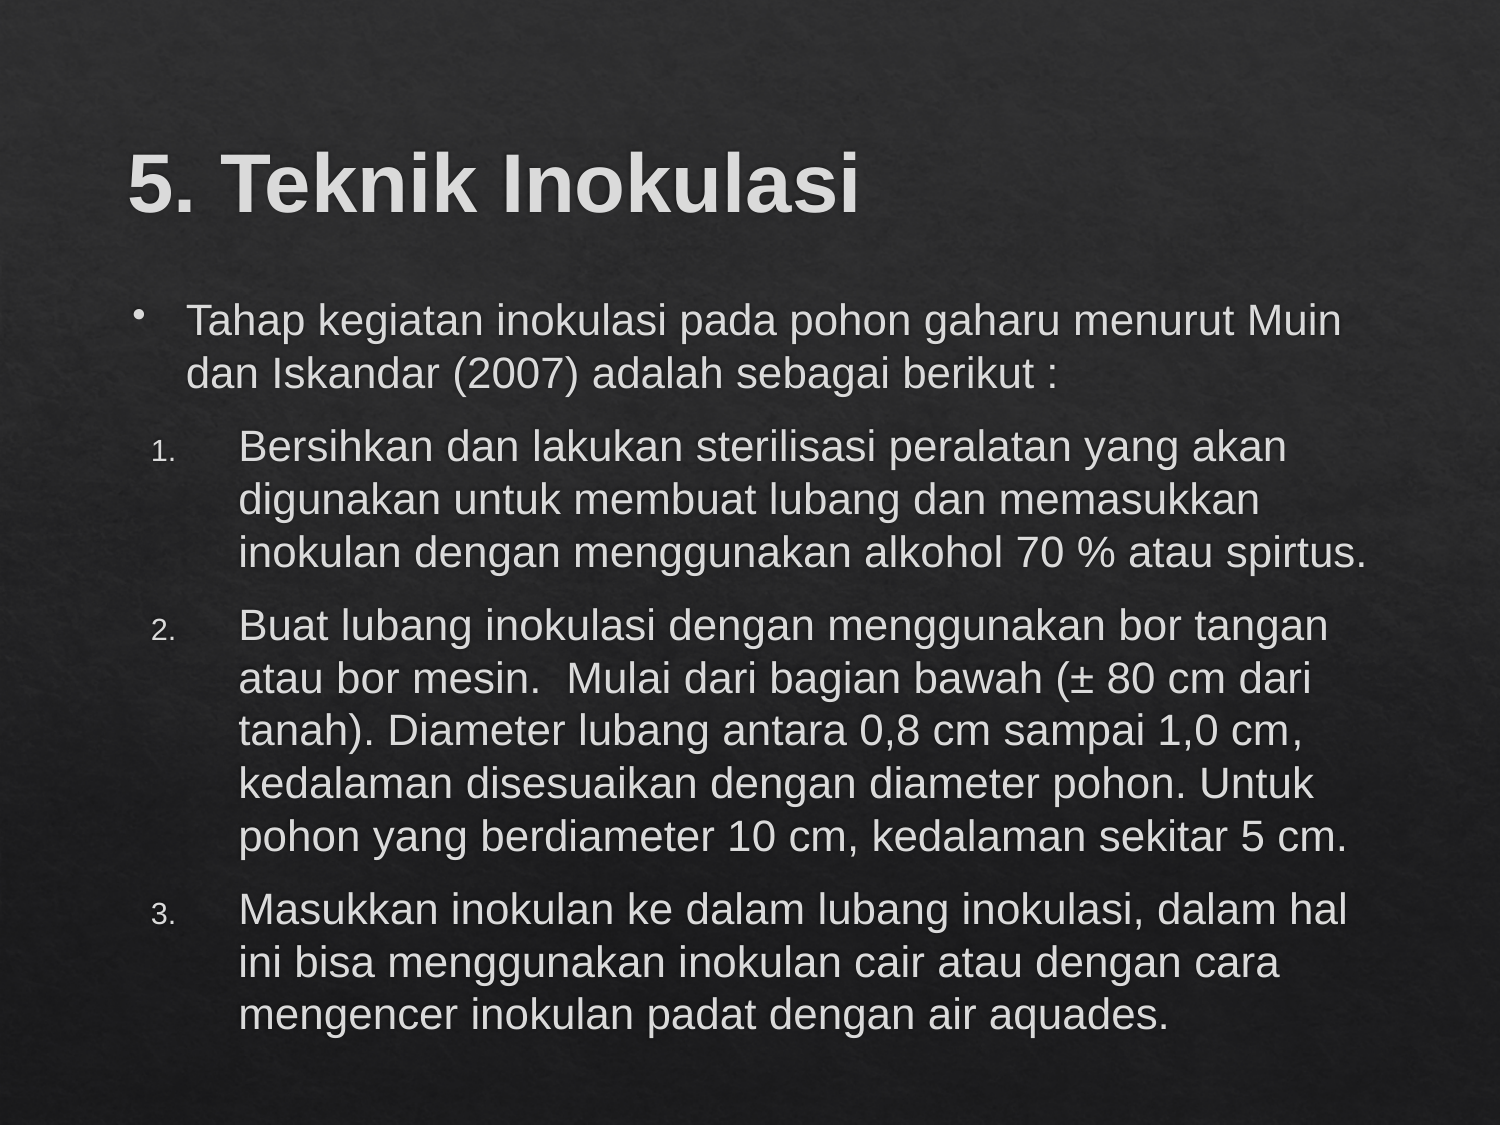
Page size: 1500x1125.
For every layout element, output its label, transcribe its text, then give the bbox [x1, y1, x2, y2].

list Tahap kegiatan inokulasi pada pohon gaharu menurut Muin dan Iskandar (2007) adalah sebagai berikut : Bersihkan dan lakukan sterilisasi peralatan yang akan digunakan untuk membuat lubang dan memasukkan inokulan dengan menggunakan alkohol 70 % atau spirtus. Buat lubang inokulasi dengan menggunakan bor tangan atau bor mesin. Mulai dari bagian bawah (± 80 cm dari tanah). Diameter lubang antara 0,8 cm sampai 1,0 cm, kedalaman disesuaikan dengan diameter pohon. Untuk pohon yang berdiameter 10 cm, kedalaman sekitar 5 cm. Masukkan inokulan ke dalam lubang inokulasi, dalam hal ini bisa menggunakan inokulan cair atau dengan cara mengencer inokulan padat dengan air aquades. [112, 284, 1387, 1071]
title 5. Teknik Inokulasi [112, 99, 1387, 260]
